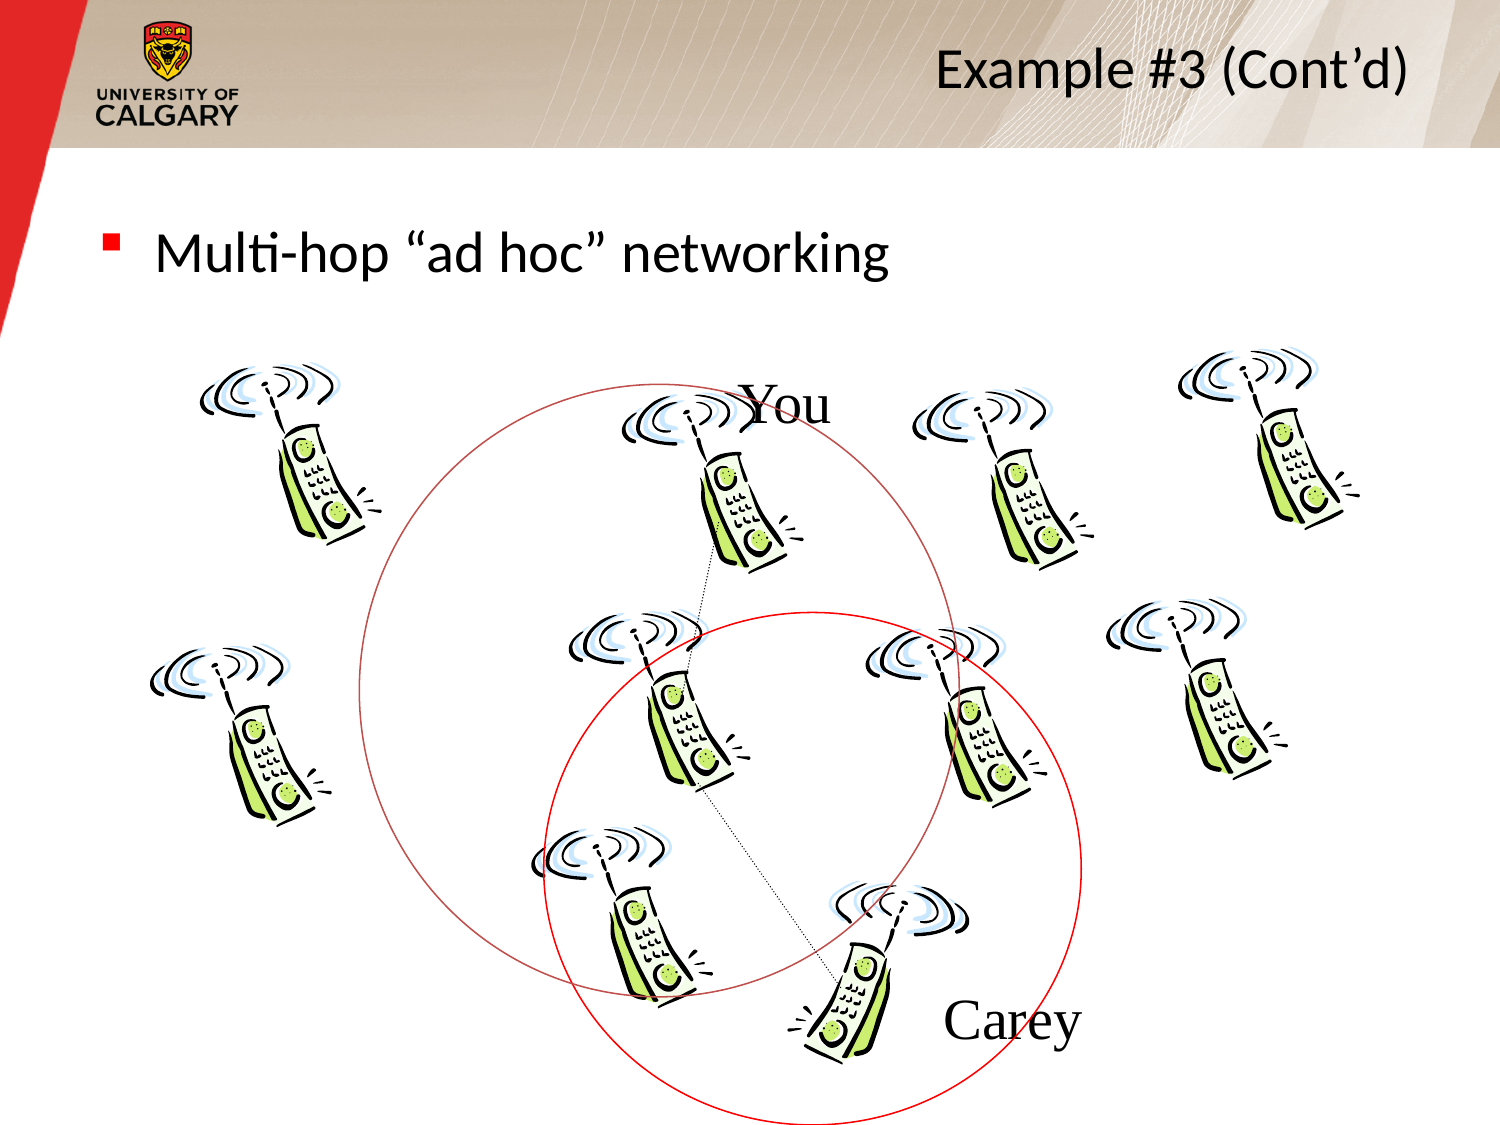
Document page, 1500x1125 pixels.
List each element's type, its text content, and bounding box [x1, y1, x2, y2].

text_box You [722, 357, 847, 443]
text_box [864, 622, 1048, 809]
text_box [198, 360, 382, 546]
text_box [567, 606, 751, 793]
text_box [787, 880, 970, 1065]
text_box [911, 385, 1095, 571]
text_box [530, 822, 714, 1009]
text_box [148, 641, 332, 828]
text_box Carey [994, 973, 1098, 1059]
list Multi-hop “ad hoc” networking [83, 206, 1434, 1005]
text_box [593, 752, 1082, 1125]
title Example #3 (Cont’d) [219, 0, 1425, 131]
text_box [359, 386, 952, 991]
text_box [620, 388, 804, 575]
picture [0, 0, 1500, 1125]
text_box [1177, 344, 1361, 531]
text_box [1105, 594, 1289, 781]
